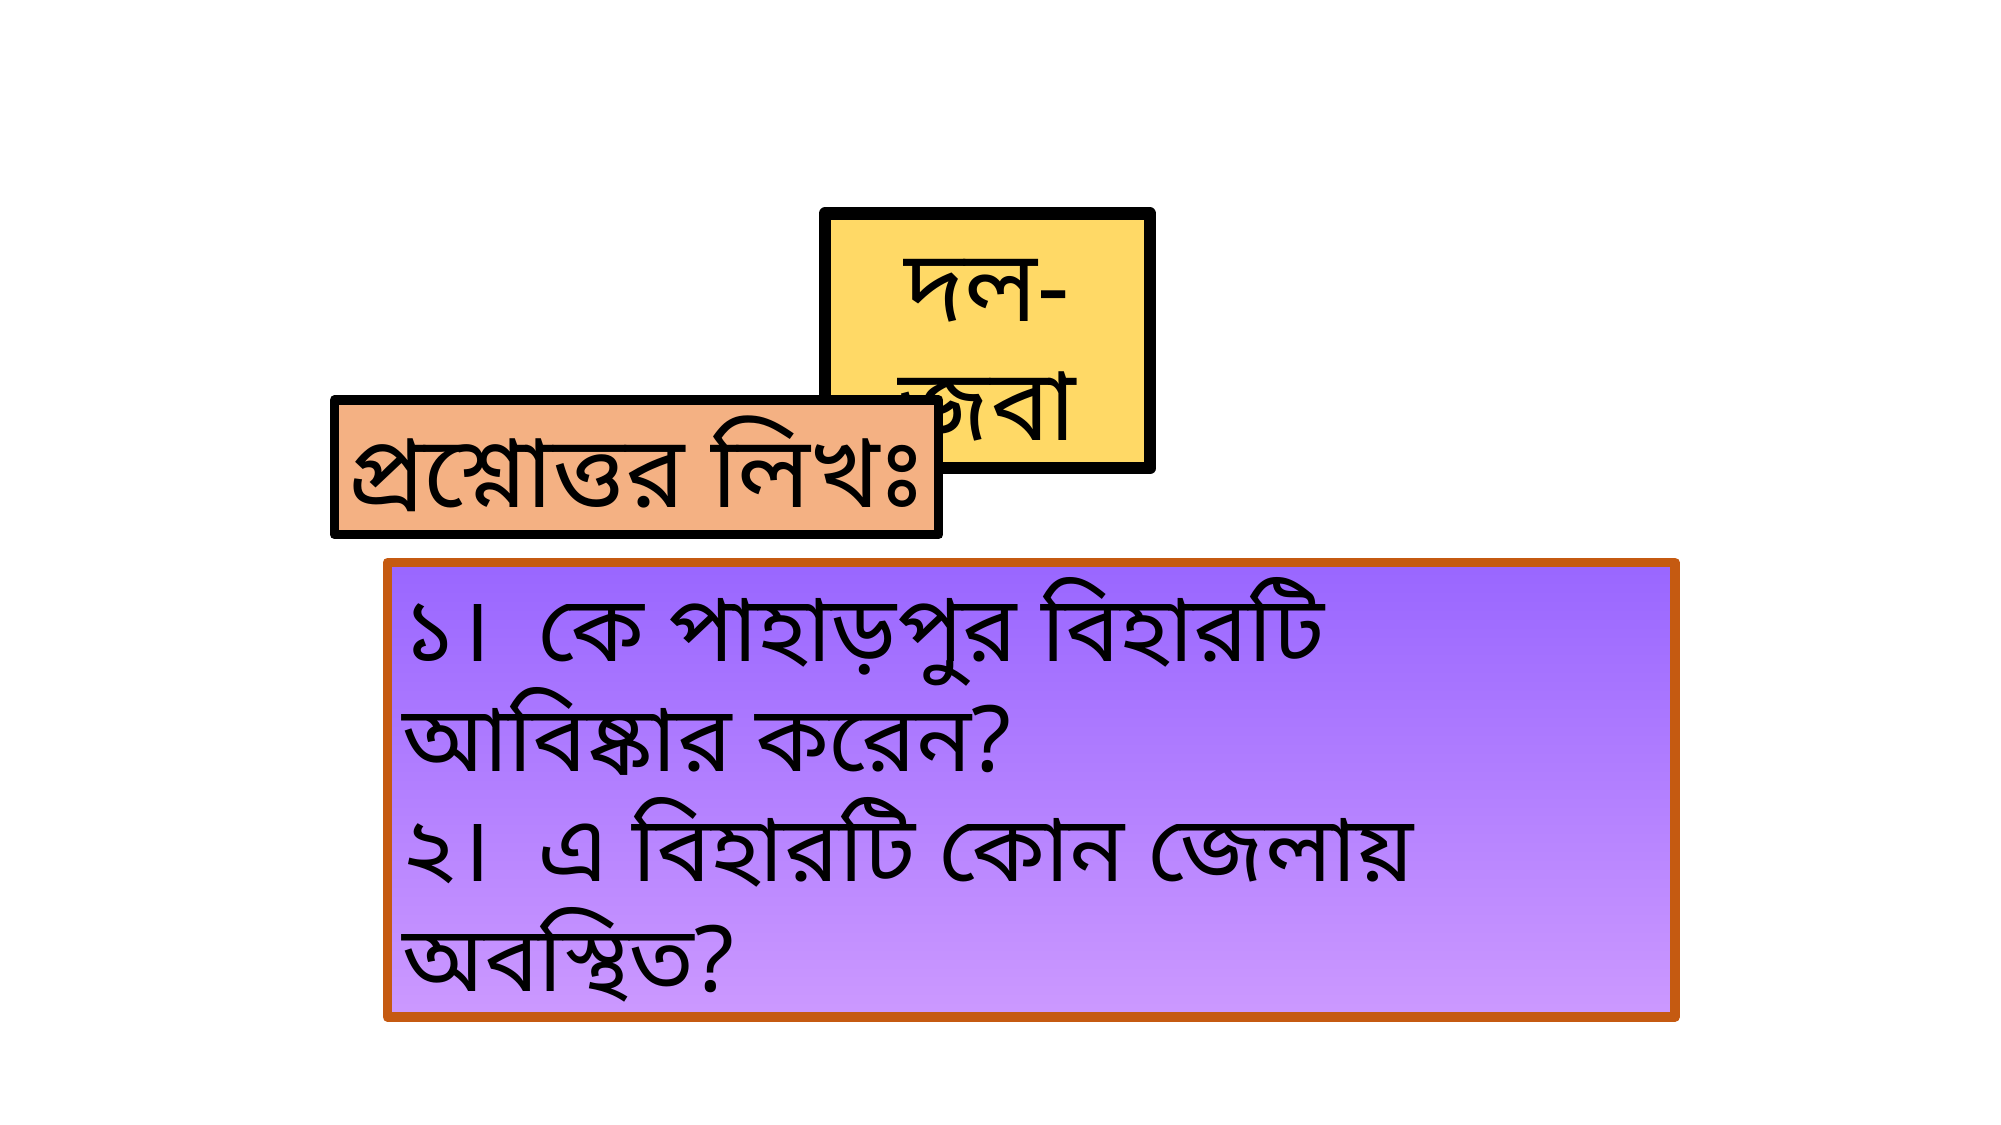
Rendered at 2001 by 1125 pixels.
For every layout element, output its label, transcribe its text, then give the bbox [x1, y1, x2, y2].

text_box প্রশ্নোত্তর লিখঃ [334, 399, 939, 535]
text_box দল-জবা [825, 213, 1150, 469]
text_box ১। কে পাহাড়পুর বিহারটি আবিষ্কার করেন? ২। এ বিহারটি কোন জেলায় অবস্থিত? [387, 562, 1675, 1018]
